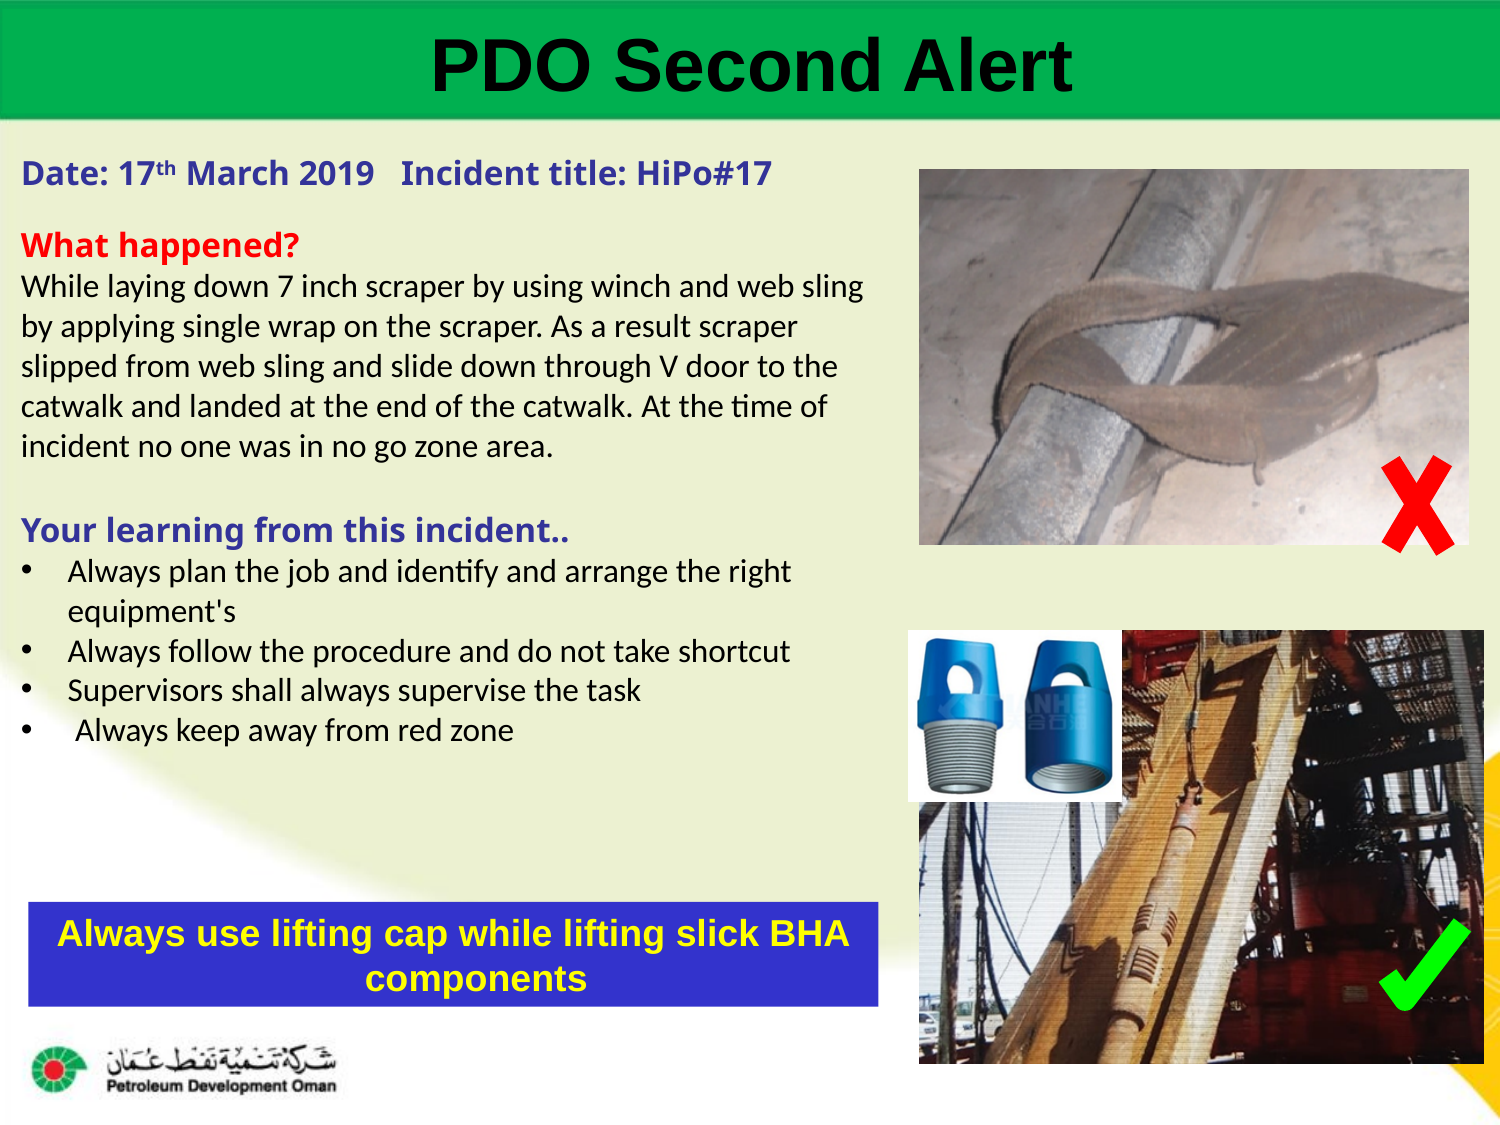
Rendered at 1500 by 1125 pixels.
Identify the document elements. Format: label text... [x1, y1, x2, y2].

text_box Date: 17th March 2019 Incident title: HiPo#17 What happened? While laying down 7 inch scraper by using winch and web sling by applying single wrap on the scraper. As a result scraper slipped from web sling and slide down through V door to the catwalk and landed at the end of the catwalk. At the time of incident no one was in no go zone area. Your learning from this incident.. Always plan the job and identify and arrange the right equipment's Always follow the procedure and do not take shortcut Supervisors shall always supervise the task Always keep away from red zone [6, 144, 892, 791]
text_box PDO Second Alert [2, 8, 1500, 114]
picture [0, 0, 1500, 1125]
text_box Always use lifting cap while lifting slick BHA components [28, 901, 879, 1007]
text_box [1390, 460, 1446, 551]
